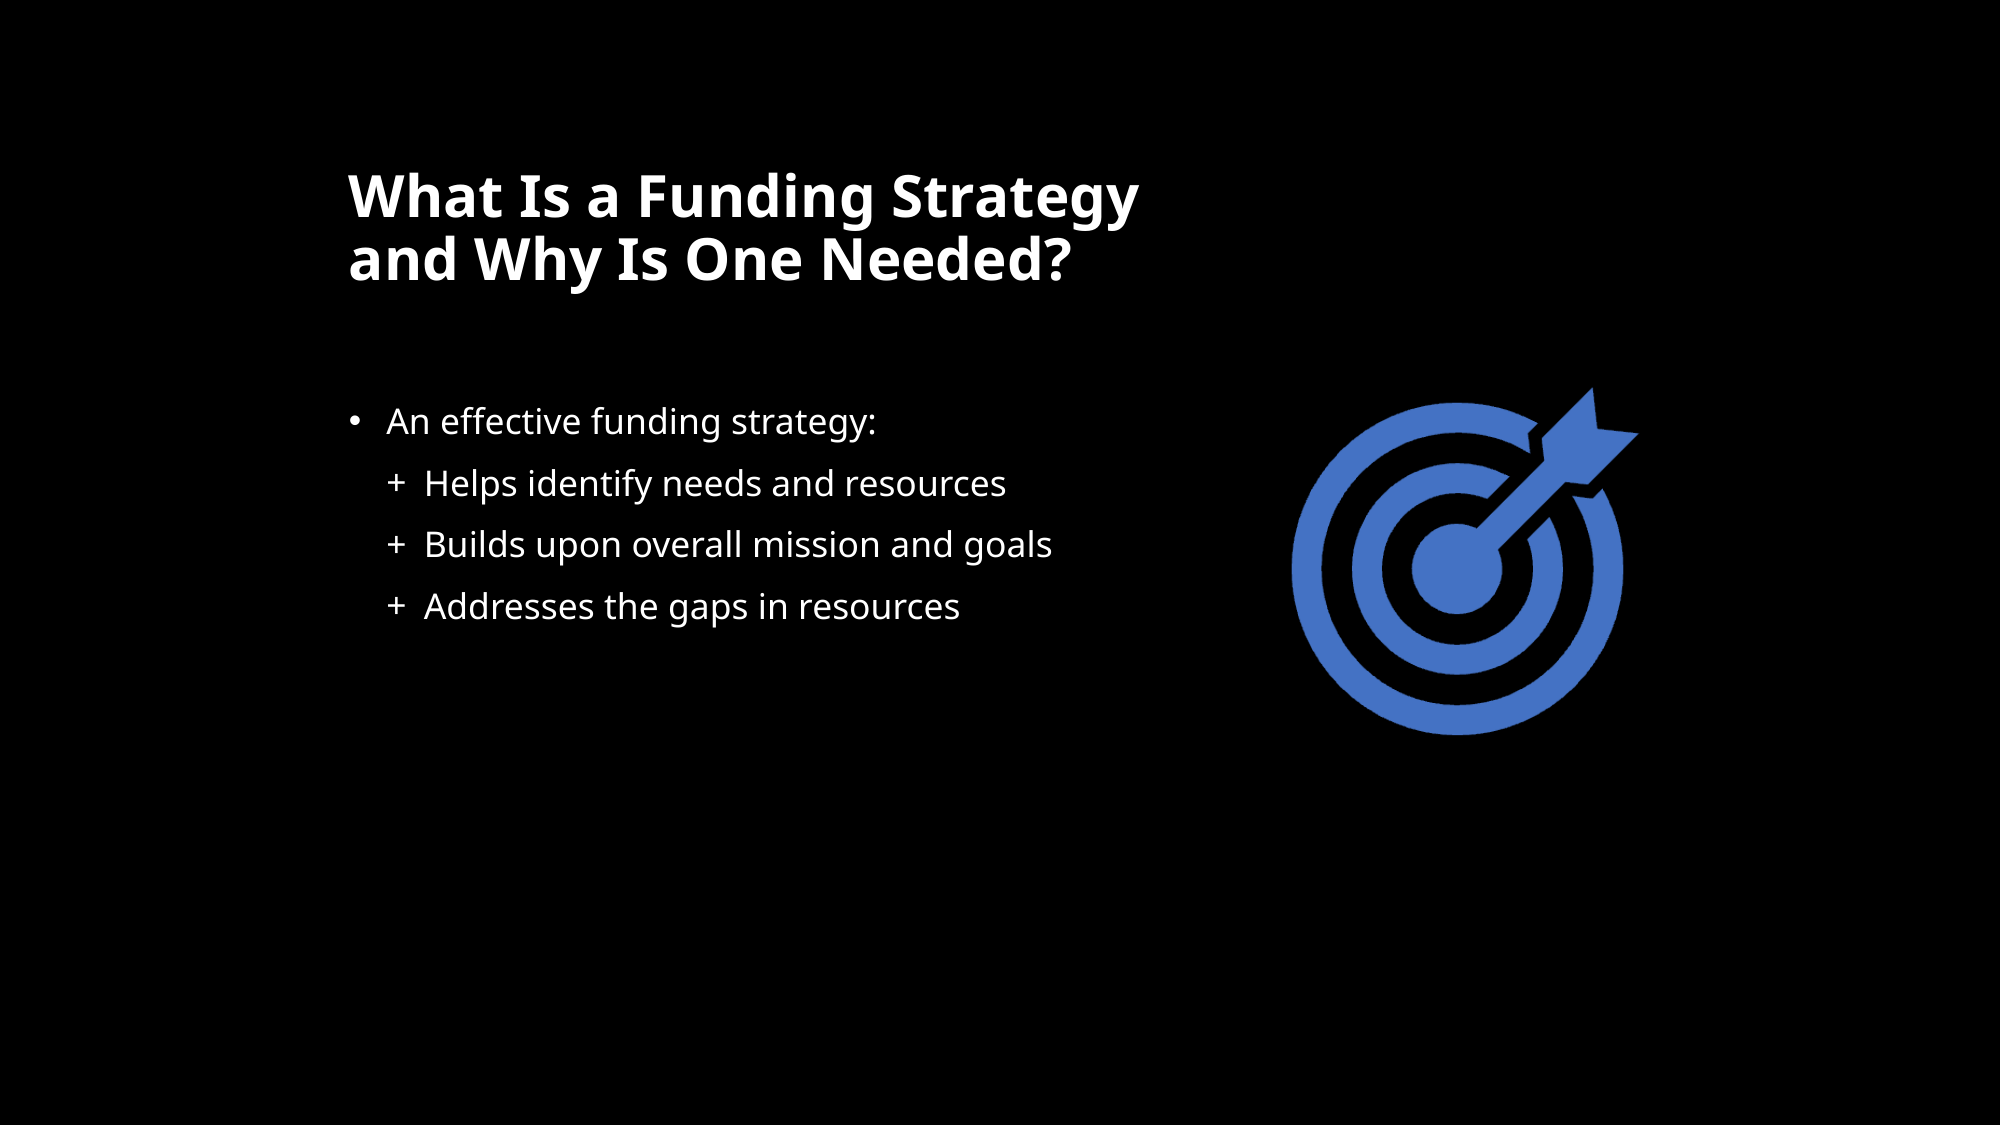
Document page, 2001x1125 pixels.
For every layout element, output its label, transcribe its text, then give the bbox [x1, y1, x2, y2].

title What Is a Funding Strategy and Why Is One Needed? [333, 123, 1206, 301]
list An effective funding strategy: Helps identify needs and resources Builds upon overall mission and goals Addresses the gaps in resources [333, 383, 1124, 974]
picture [1257, 355, 1671, 770]
